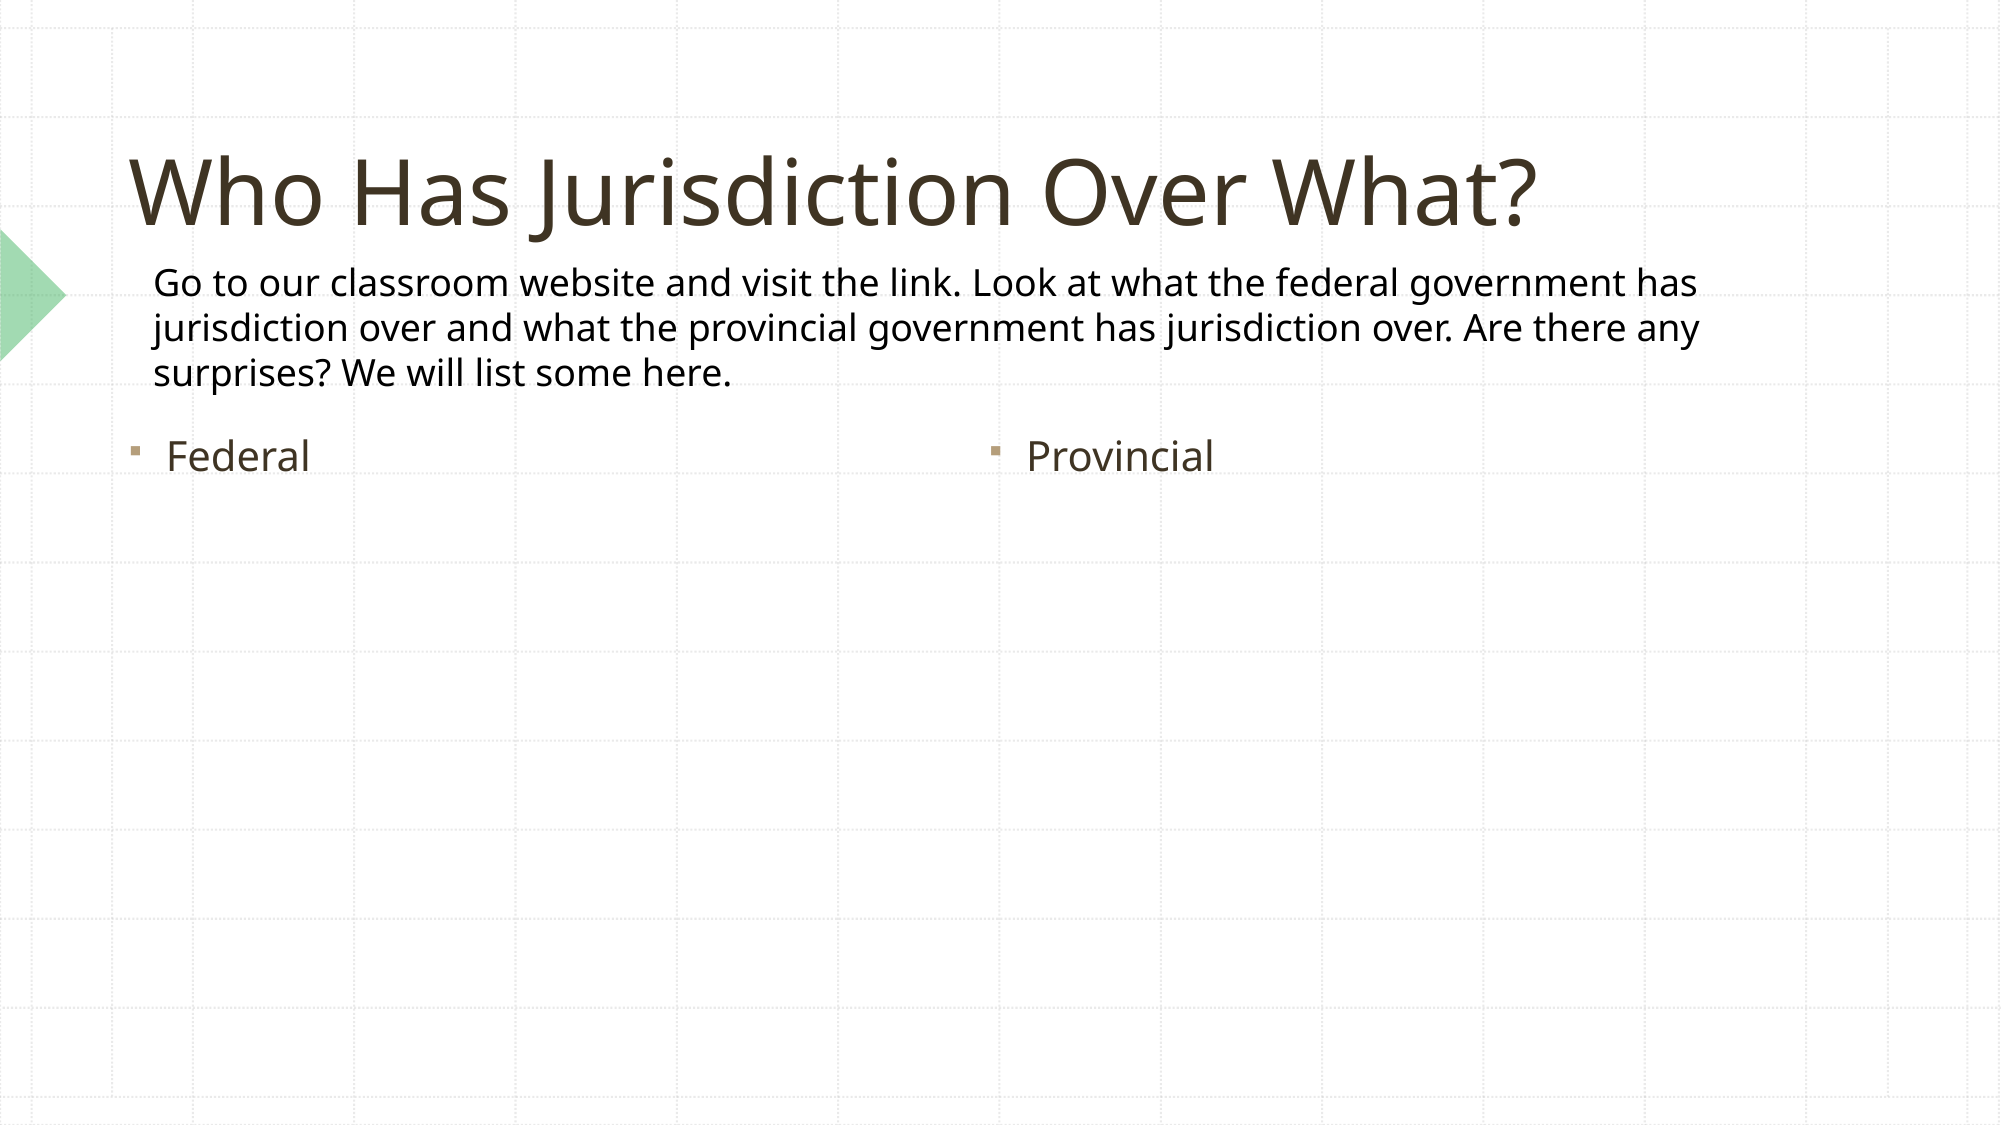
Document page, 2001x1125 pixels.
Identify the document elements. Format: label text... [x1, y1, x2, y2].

title Who Has Jurisdiction Over What? [113, 29, 1806, 252]
list Provincial [973, 417, 1805, 955]
text_box Go to our classroom website and visit the link. Look at what the federal government has jurisdiction over and what the provincial government has jurisdiction over. Are there any surprises? We will list some here. [138, 251, 1862, 402]
list Federal [113, 417, 936, 955]
